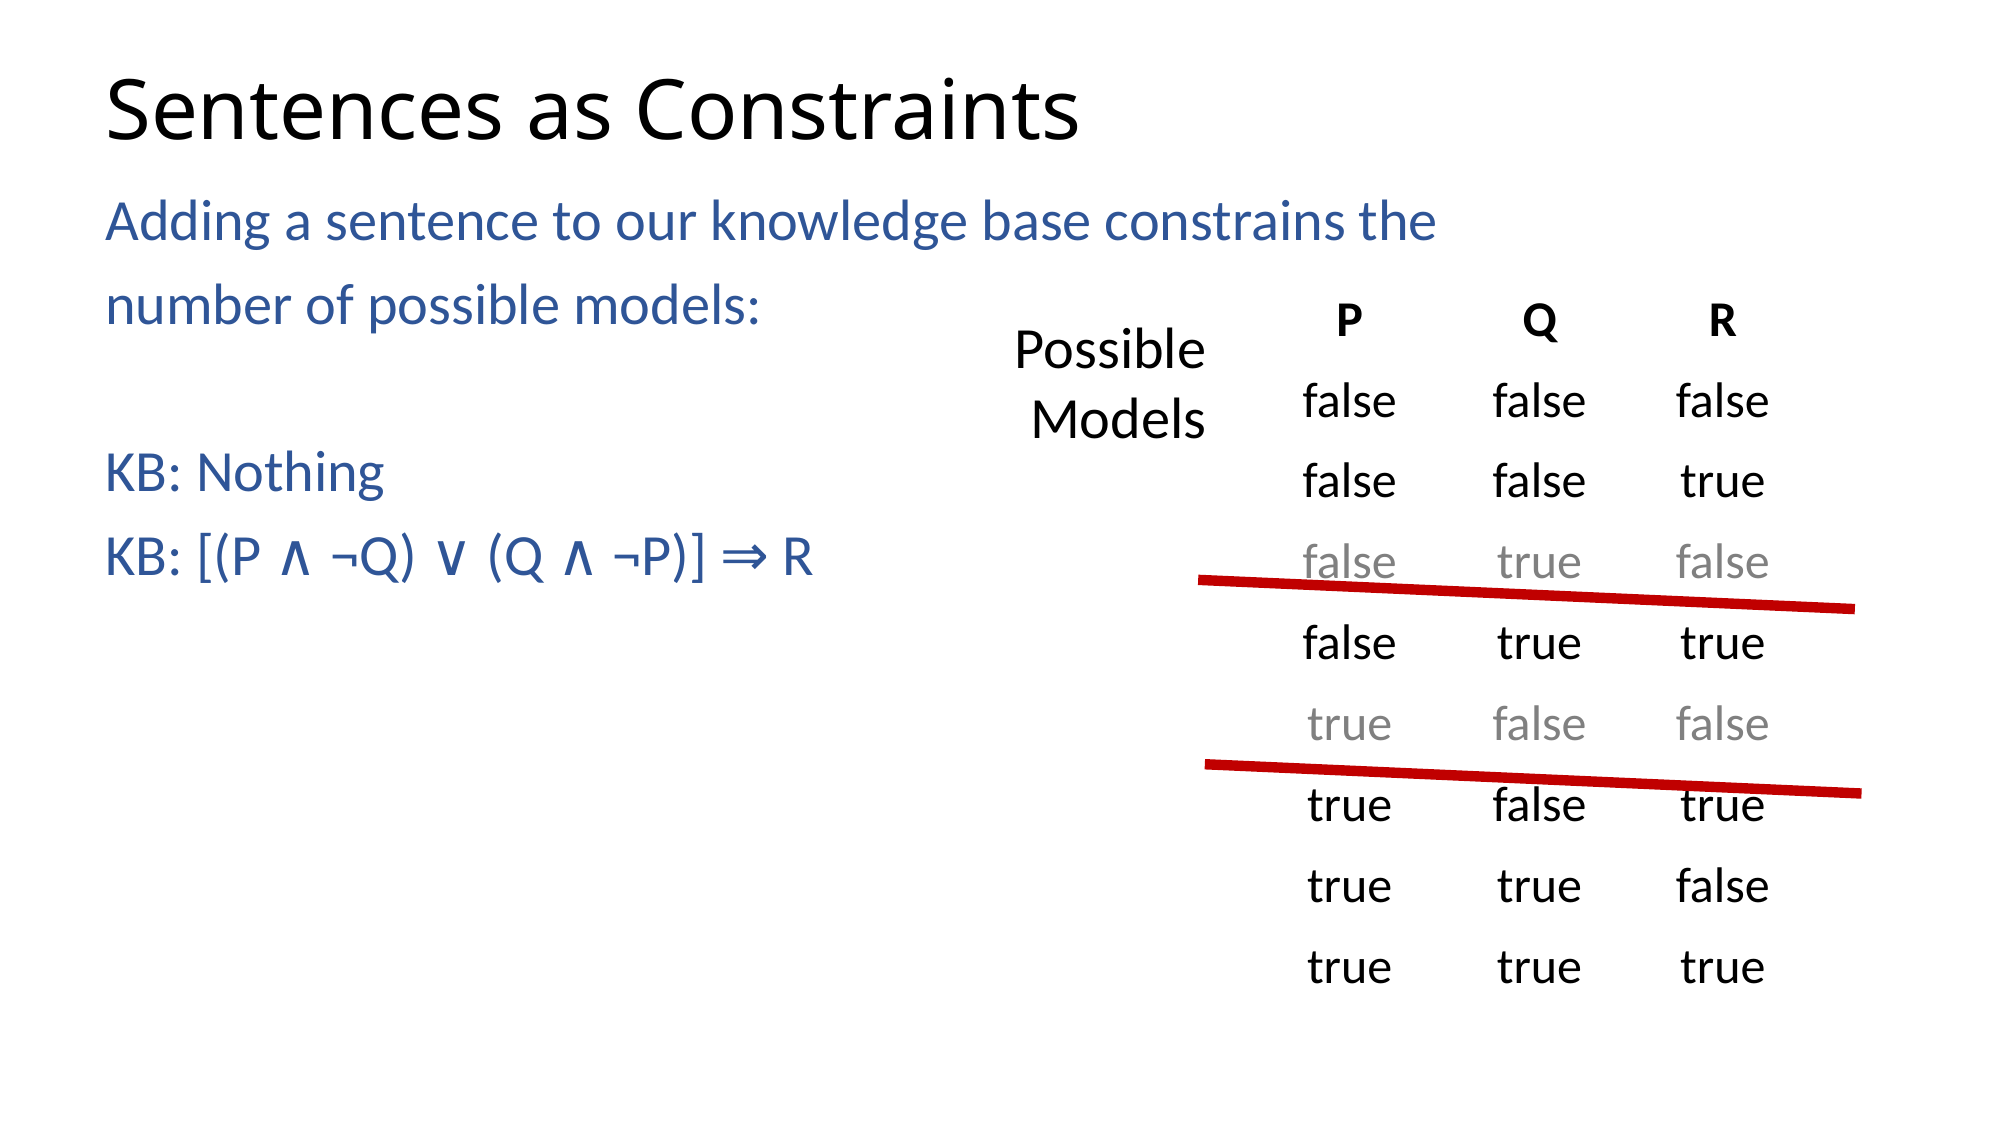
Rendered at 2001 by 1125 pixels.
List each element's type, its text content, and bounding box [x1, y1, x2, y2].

table_cell true [1448, 850, 1631, 931]
table_cell true [1448, 931, 1631, 1011]
table_cell true [1631, 931, 1815, 1011]
text_box Possible Models [861, 295, 1222, 537]
table_cell true [1251, 931, 1448, 1011]
table_cell false [1631, 688, 1815, 764]
table_cell false [1448, 794, 1631, 850]
table_cell false [1631, 365, 1815, 446]
table_cell true [1631, 794, 1815, 850]
table_header Q [1448, 284, 1631, 365]
table_header R [1631, 284, 1815, 365]
table_cell false [1631, 850, 1815, 931]
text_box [1198, 579, 1855, 610]
table_cell false [1631, 526, 1815, 579]
table_cell true [1631, 446, 1815, 526]
table_cell true [1631, 610, 1815, 688]
table_cell false [1448, 365, 1631, 446]
table_cell false [1251, 610, 1448, 688]
table_cell true [1251, 794, 1448, 850]
table_cell true [1448, 526, 1631, 579]
table_cell false [1448, 688, 1631, 764]
table_header P [1251, 284, 1448, 365]
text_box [1204, 764, 1862, 794]
table_cell false [1251, 526, 1448, 579]
table_cell false [1251, 365, 1448, 446]
table_cell false [1448, 446, 1631, 526]
table_cell false [1251, 446, 1448, 526]
title Sentences as Constraints [90, 60, 1816, 164]
table_cell true [1448, 610, 1631, 688]
table_cell true [1251, 850, 1448, 931]
table_cell true [1251, 688, 1448, 764]
list Adding a sentence to our knowledge base constrains the number of possible models: KB: Nothing KB: [(P ∧ ¬Q) ∨ (Q ∧ ¬P)] ⇒ R [90, 182, 1579, 518]
